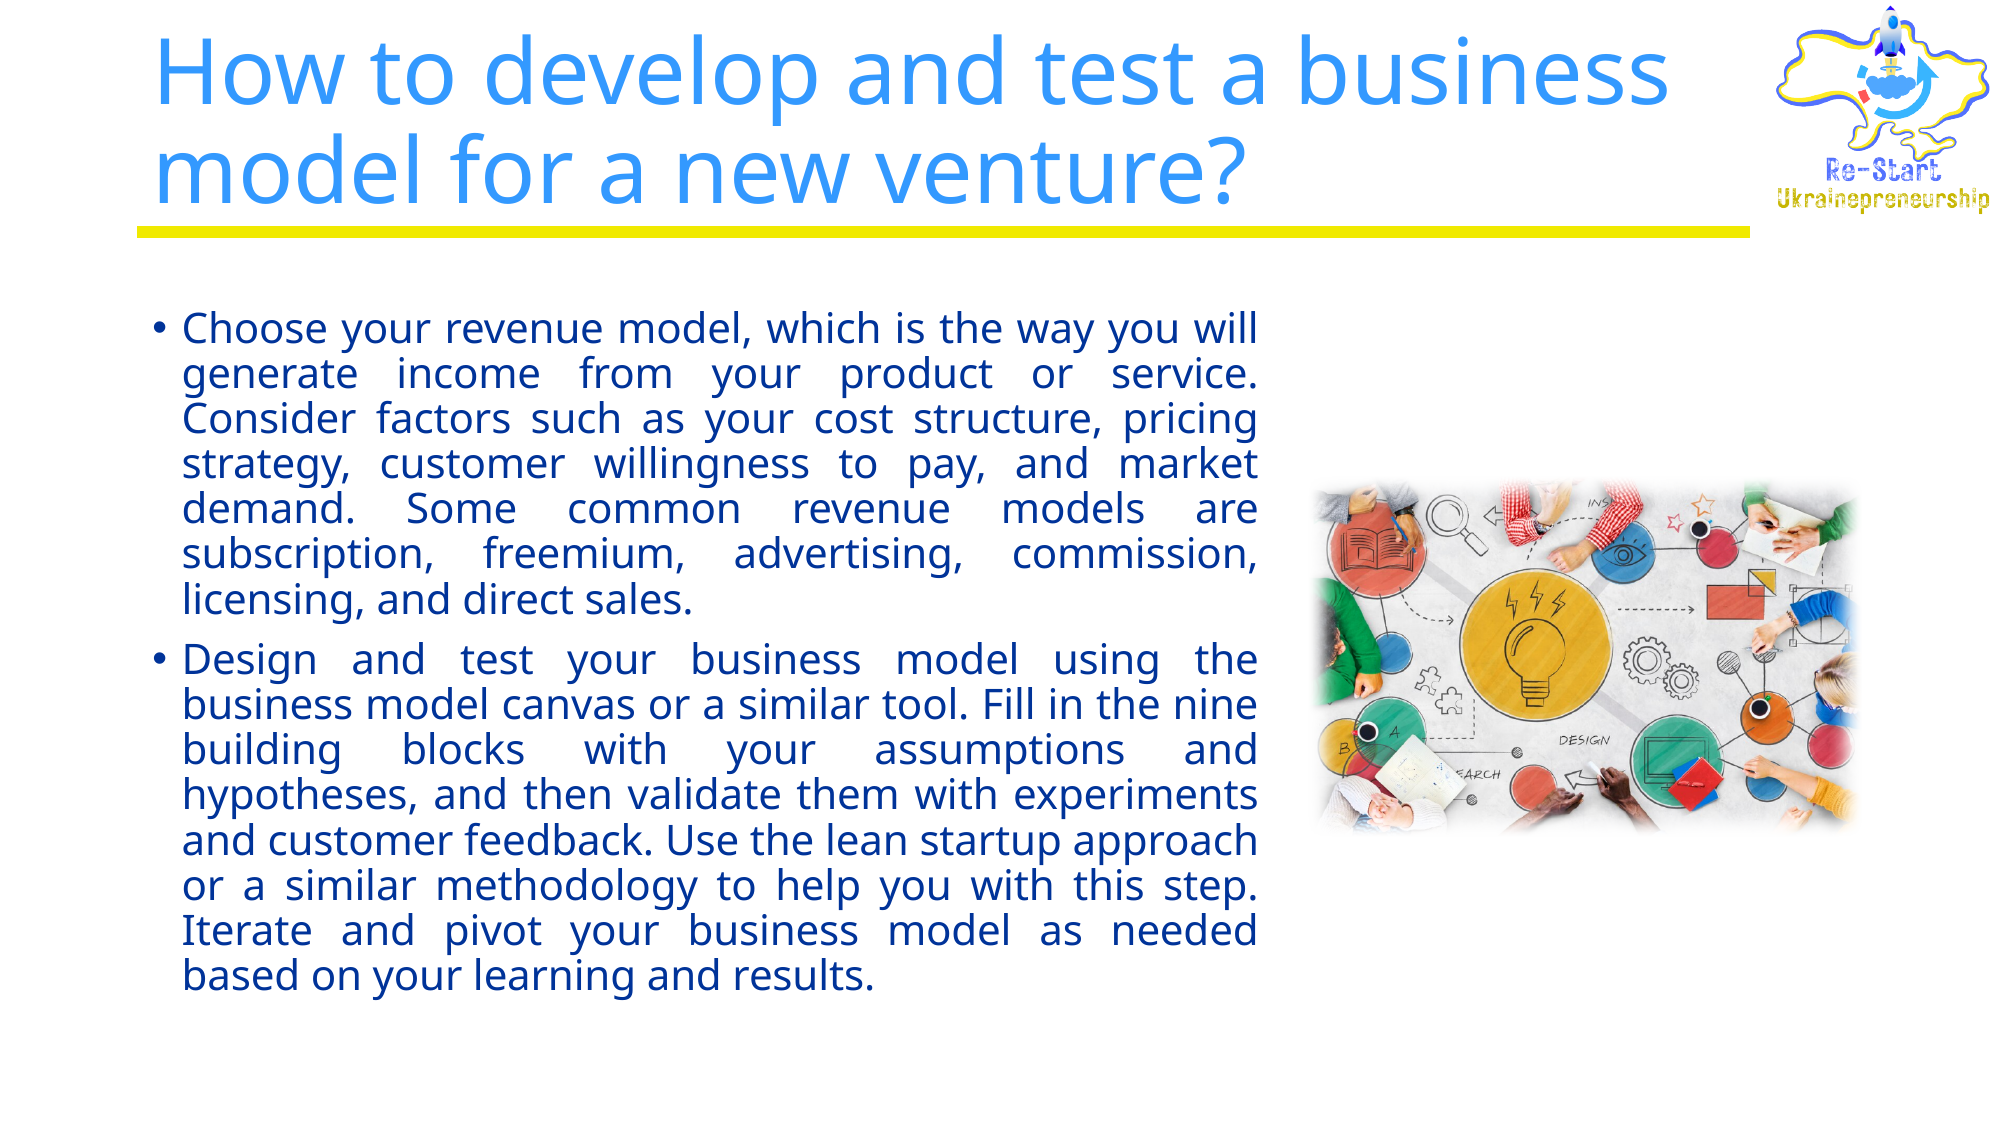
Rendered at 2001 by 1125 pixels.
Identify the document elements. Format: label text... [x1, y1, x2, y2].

title How to develop and test a business model for a new venture? [137, 15, 1863, 234]
picture [1776, 5, 1990, 218]
picture [1307, 475, 1863, 838]
list Choose your revenue model, which is the way you will generate income from your product or service. Consider factors such as your cost structure, pricing strategy, customer willingness to pay, and market demand. Some common revenue models are subscription, freemium, advertising, commission, licensing, and direct sales. Design and test your business model using the business model canvas or a similar tool. Fill in the nine building blocks with your assumptions and hypotheses, and then validate them with experiments and customer feedback. Use the lean startup approach or a similar methodology to help you with this step. Iterate and pivot your business model as needed based on your learning and results. [137, 299, 1274, 1014]
